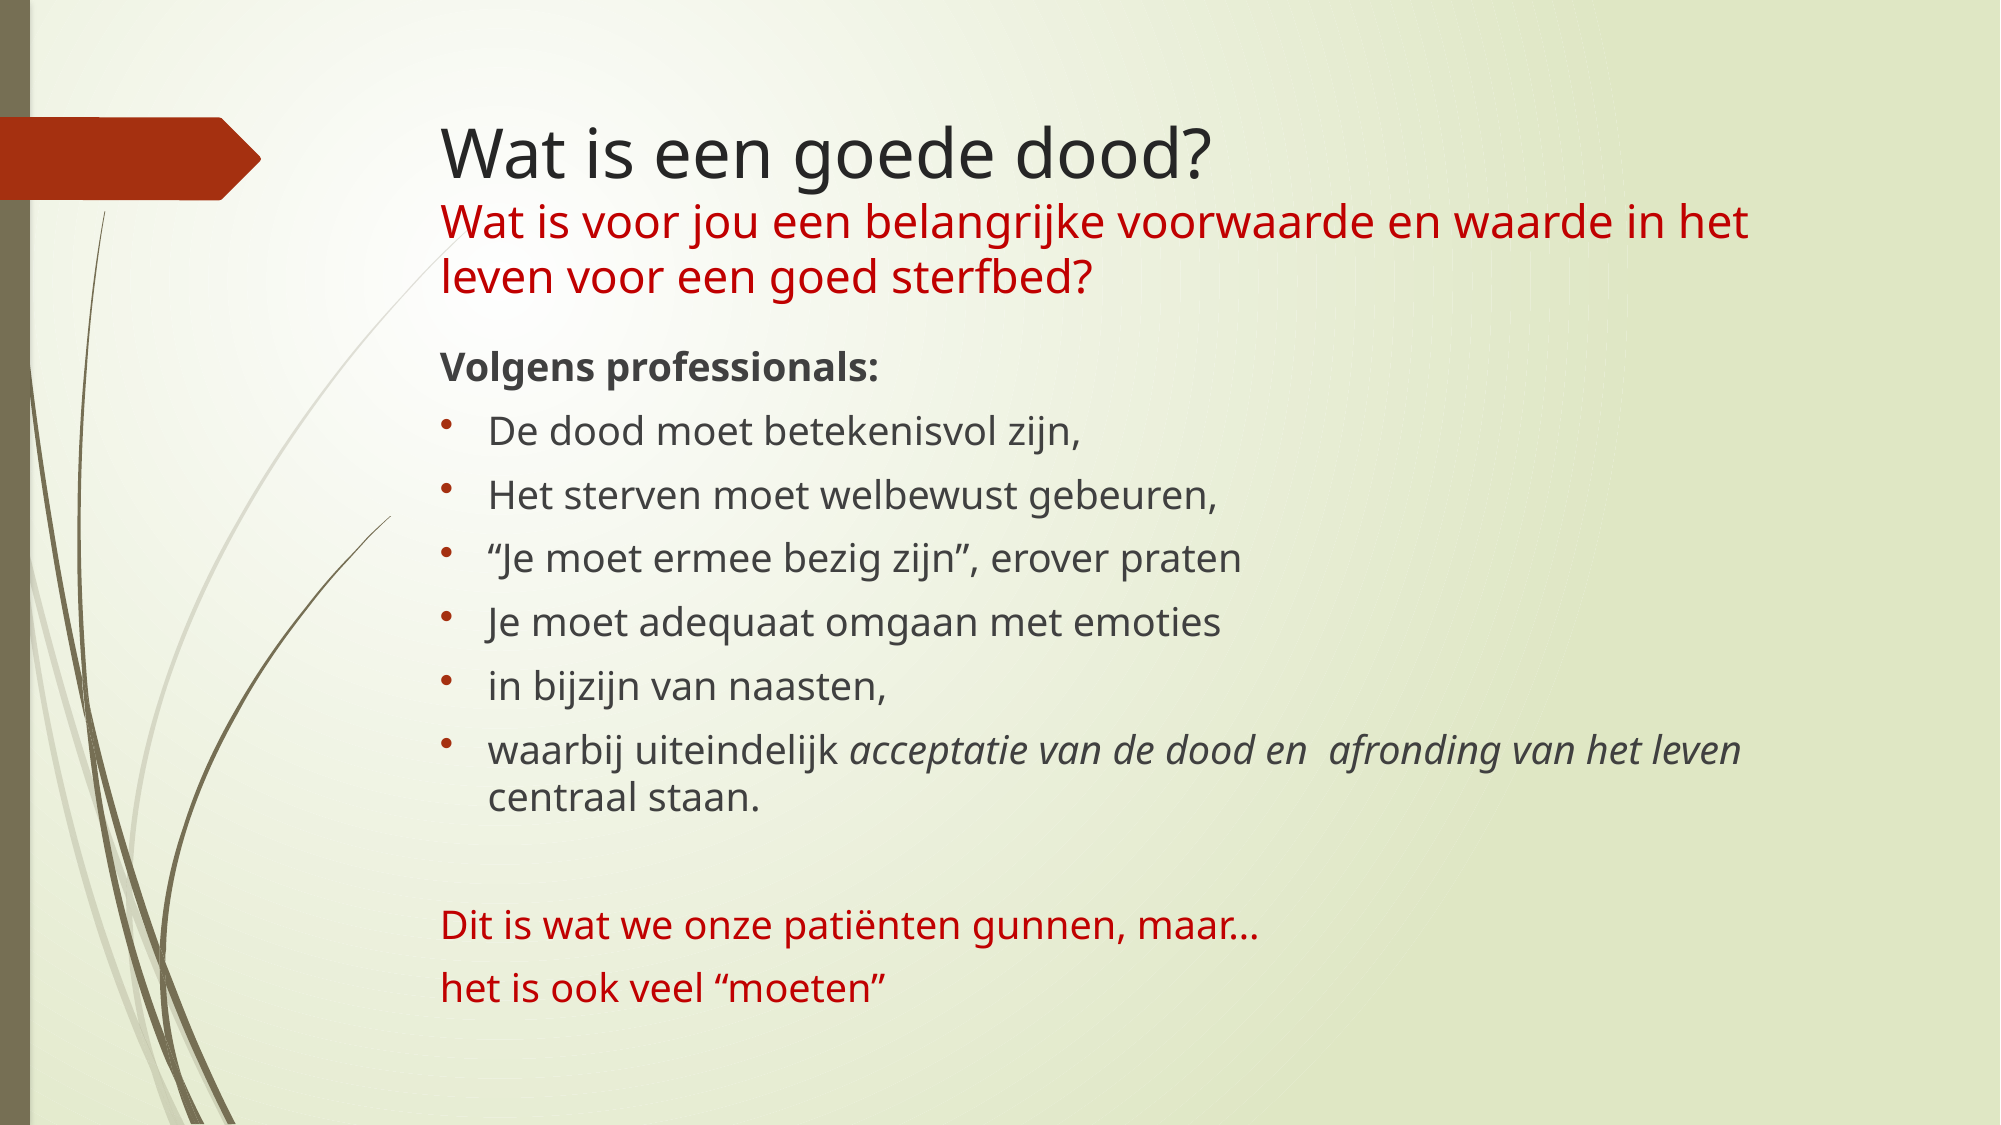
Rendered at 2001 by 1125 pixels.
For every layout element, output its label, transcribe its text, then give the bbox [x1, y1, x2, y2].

title Wat is een goede dood? Wat is voor jou een belangrijke voorwaarde en waarde in het leven voor een goed sterfbed? [425, 102, 1888, 313]
list Volgens professionals: De dood moet betekenisvol zijn, Het sterven moet welbewust gebeuren, “Je moet ermee bezig zijn”, erover praten Je moet adequaat omgaan met emoties in bijzijn van naasten, waarbij uiteindelijk acceptatie van de dood en afronding van het leven centraal staan. Dit is wat we onze patiënten gunnen, maar… het is ook veel “moeten” [424, 334, 1888, 1023]
